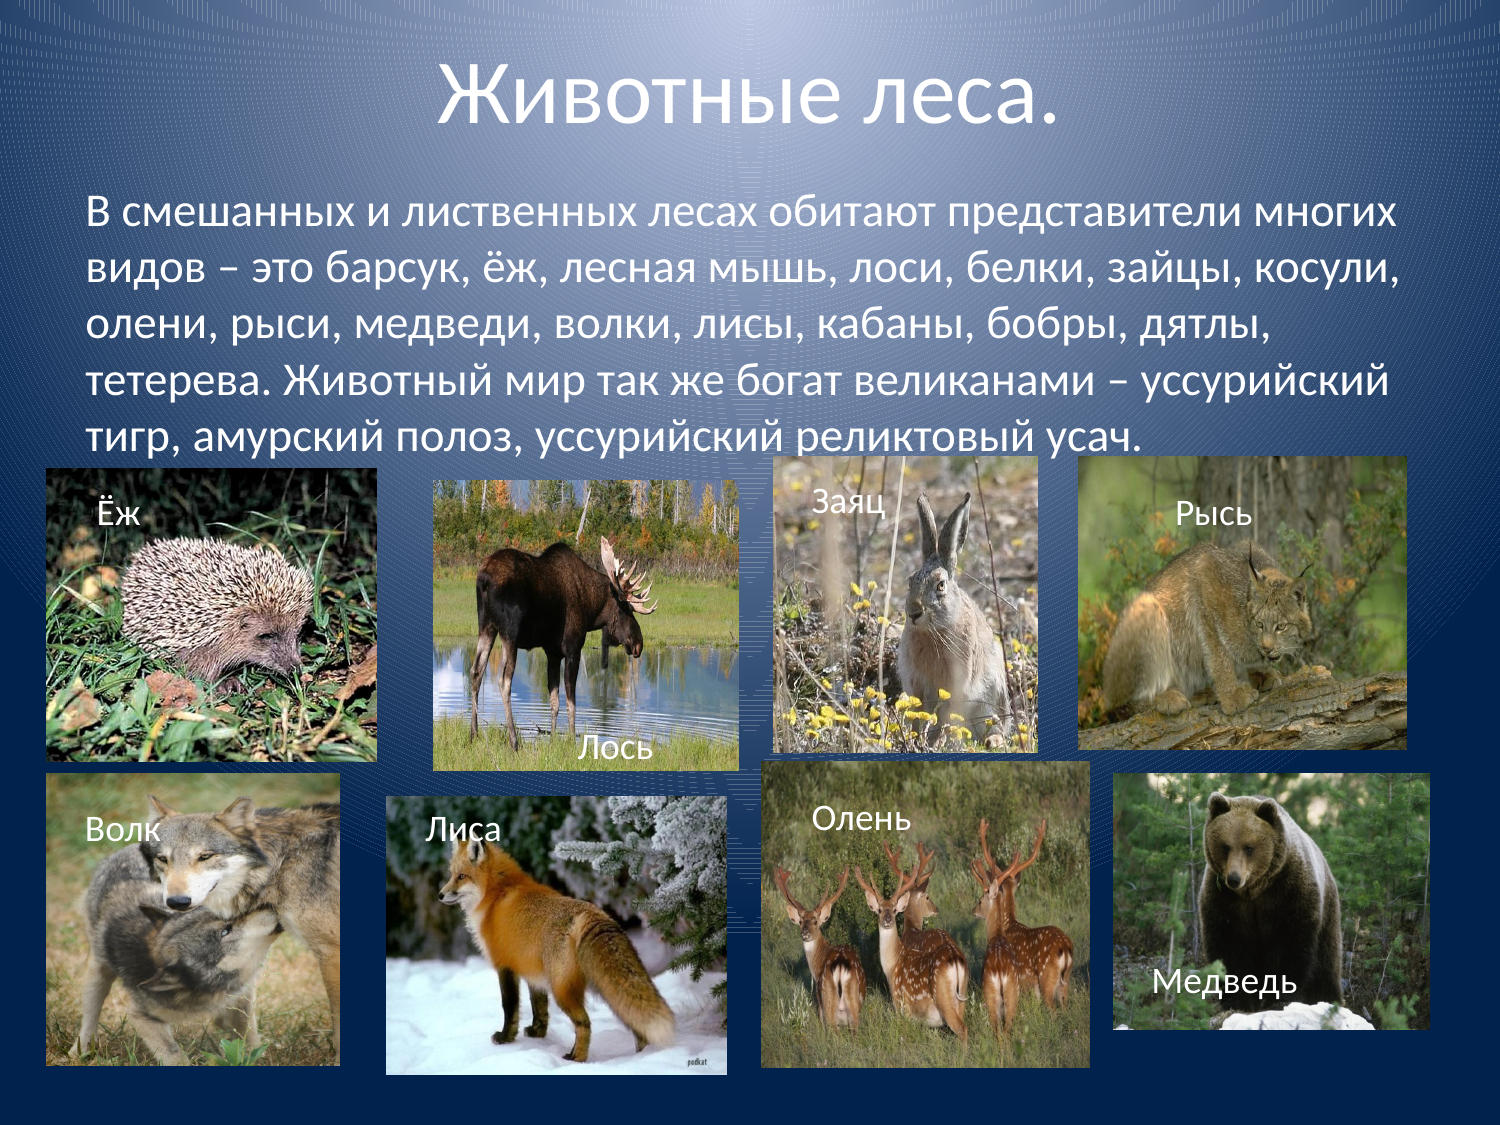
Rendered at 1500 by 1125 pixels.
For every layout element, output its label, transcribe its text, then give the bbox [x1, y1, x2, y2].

picture [1077, 456, 1407, 751]
picture [433, 480, 739, 771]
picture [1112, 773, 1430, 1031]
picture [761, 761, 1090, 1068]
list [46, 773, 341, 1066]
title Животные леса. [75, 45, 1425, 128]
picture [386, 796, 727, 1075]
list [46, 468, 378, 762]
picture [773, 456, 1038, 753]
list В смешанных и лиственных лесах обитают представители многих видов – это барсук, ёж, лесная мышь, лоси, белки, зайцы, косули, олени, рыси, медведи, волки, лисы, кабаны, бобры, дятлы, тетерева. Животный мир так же богат великанами – уссурийский тигр, амурский полоз, уссурийский реликтовый усач. [70, 128, 1437, 469]
